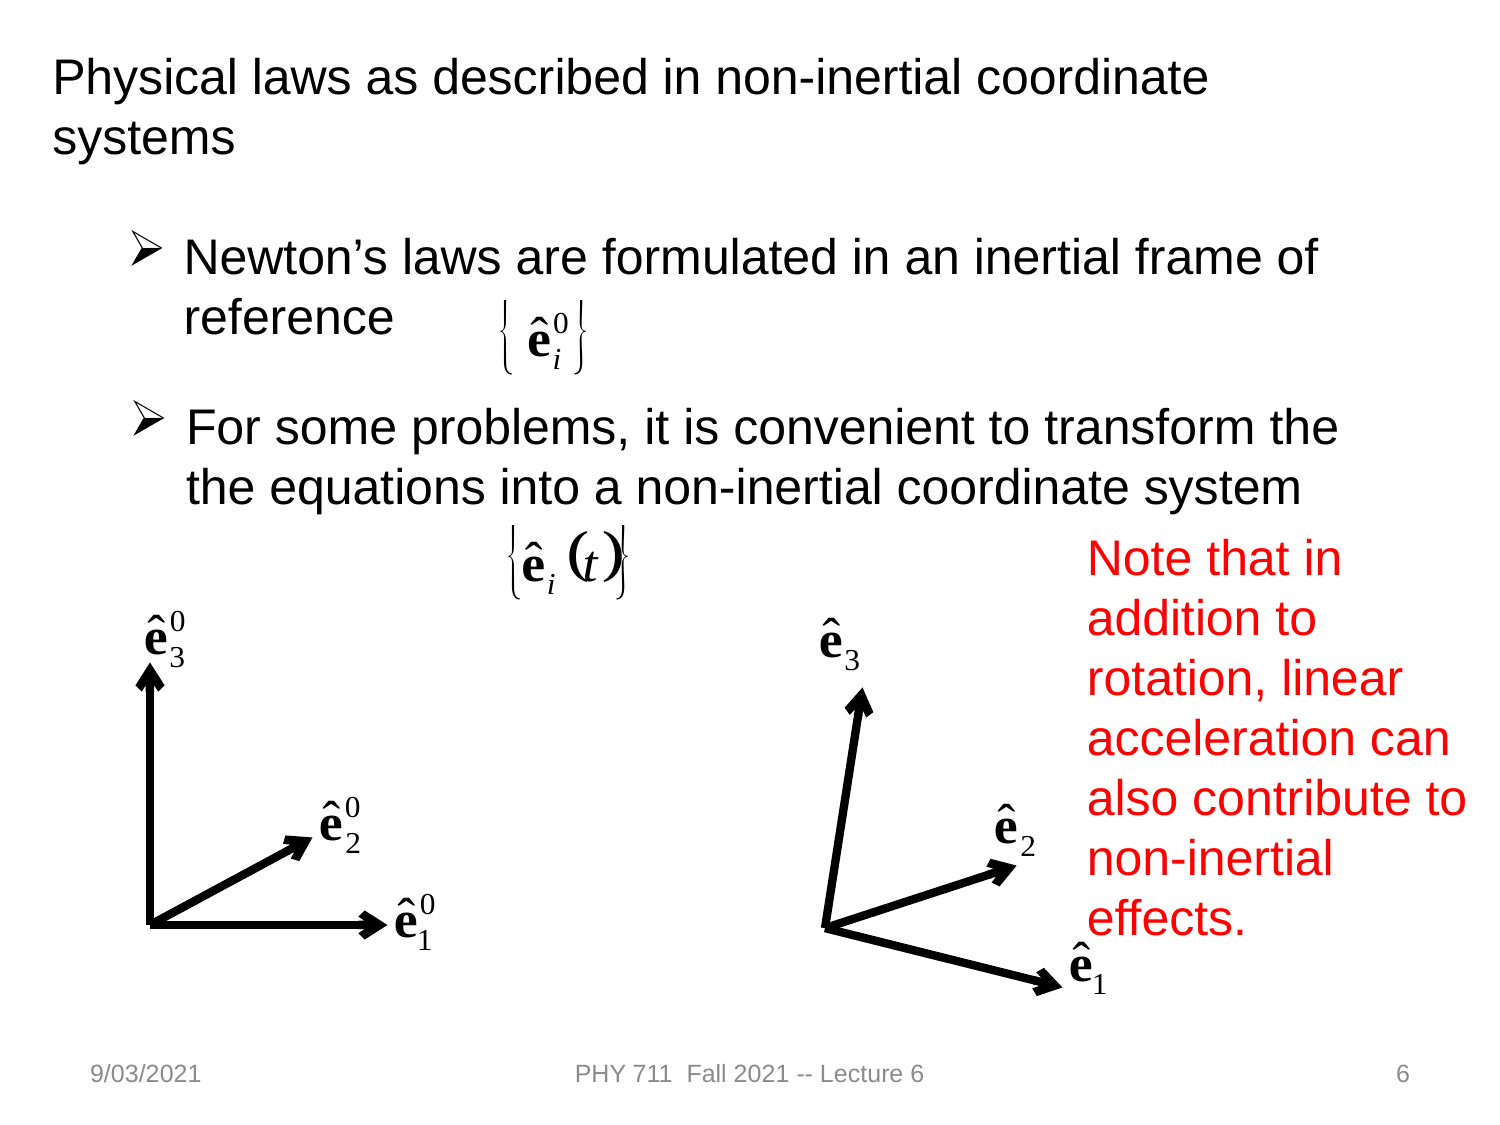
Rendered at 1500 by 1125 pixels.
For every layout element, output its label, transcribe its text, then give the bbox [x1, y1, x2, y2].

slide_number 6 [1074, 1042, 1425, 1103]
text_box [137, 597, 447, 960]
text_box Physical laws as described in non-inertial coordinate systems Newton’s laws are formulated in an inertial frame of reference [37, 37, 1363, 353]
text_box For some problems, it is convenient to transform the the equations into a non-inertial coordinate system [39, 387, 1365, 583]
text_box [492, 299, 597, 383]
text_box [486, 524, 654, 608]
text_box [812, 600, 1122, 1004]
text_box Note that in addition to rotation, linear acceleration can also contribute to non-inertial effects. [1072, 518, 1498, 954]
footer PHY 711 Fall 2021 -- Lecture 6 [512, 1042, 988, 1103]
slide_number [75, 1042, 425, 1103]
